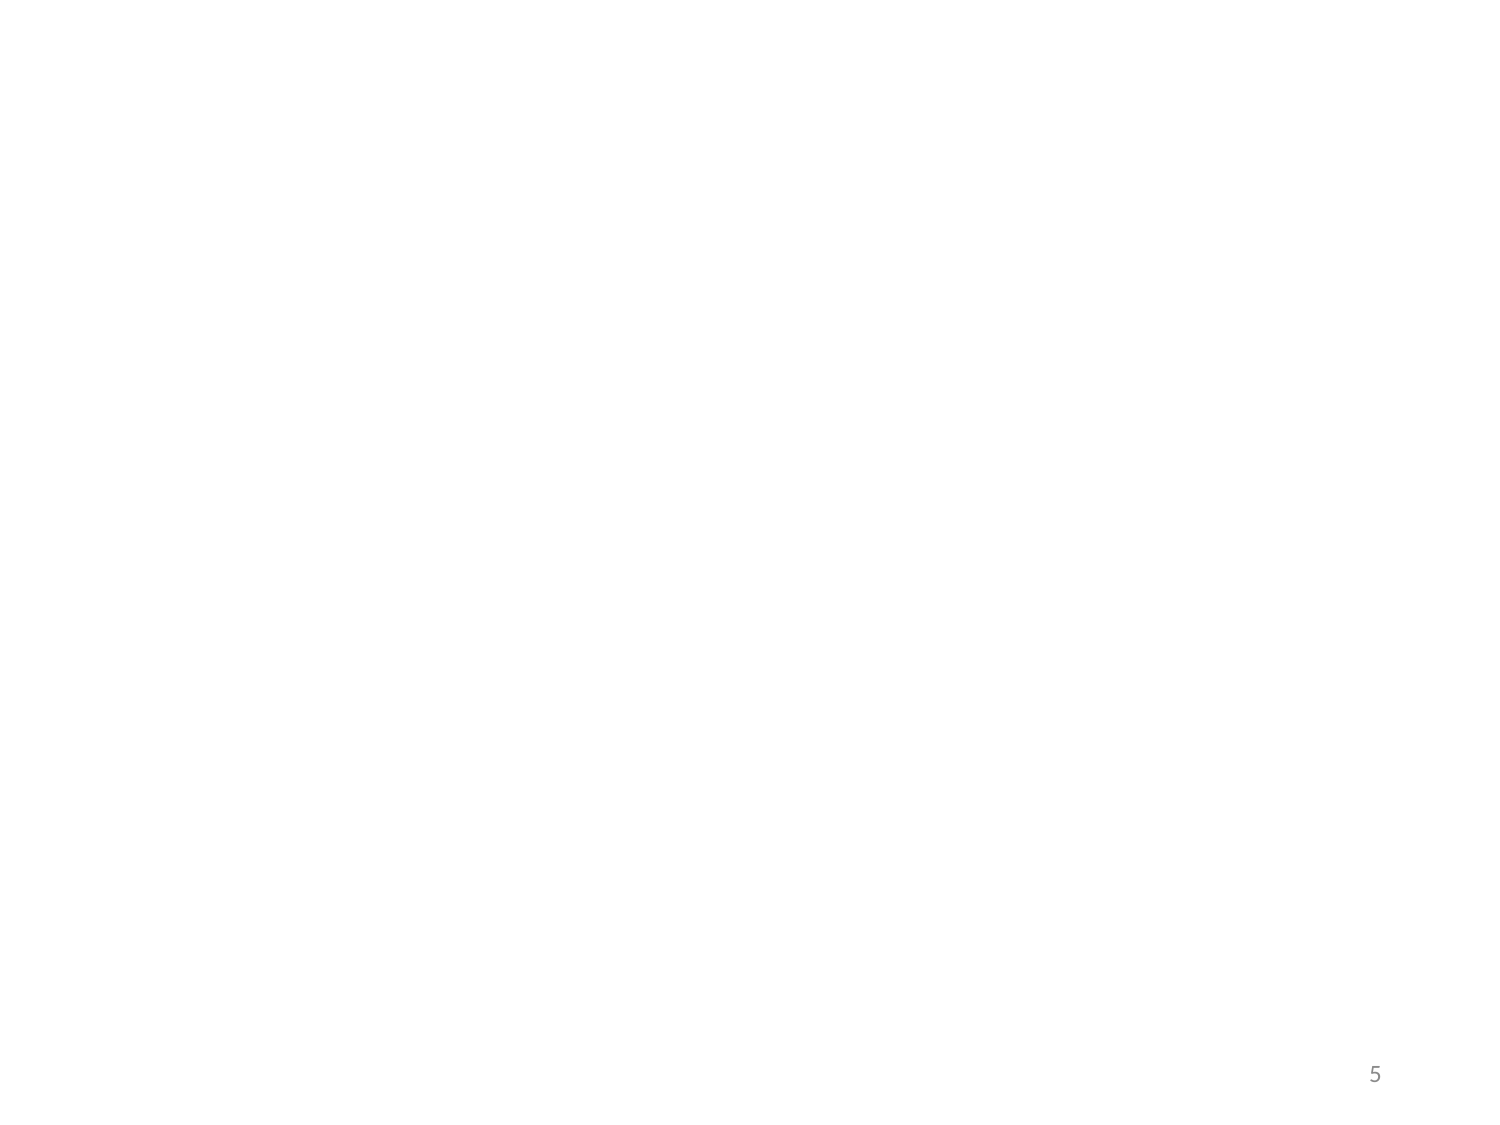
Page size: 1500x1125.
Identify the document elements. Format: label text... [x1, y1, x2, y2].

slide_number 5 [1059, 1042, 1397, 1103]
